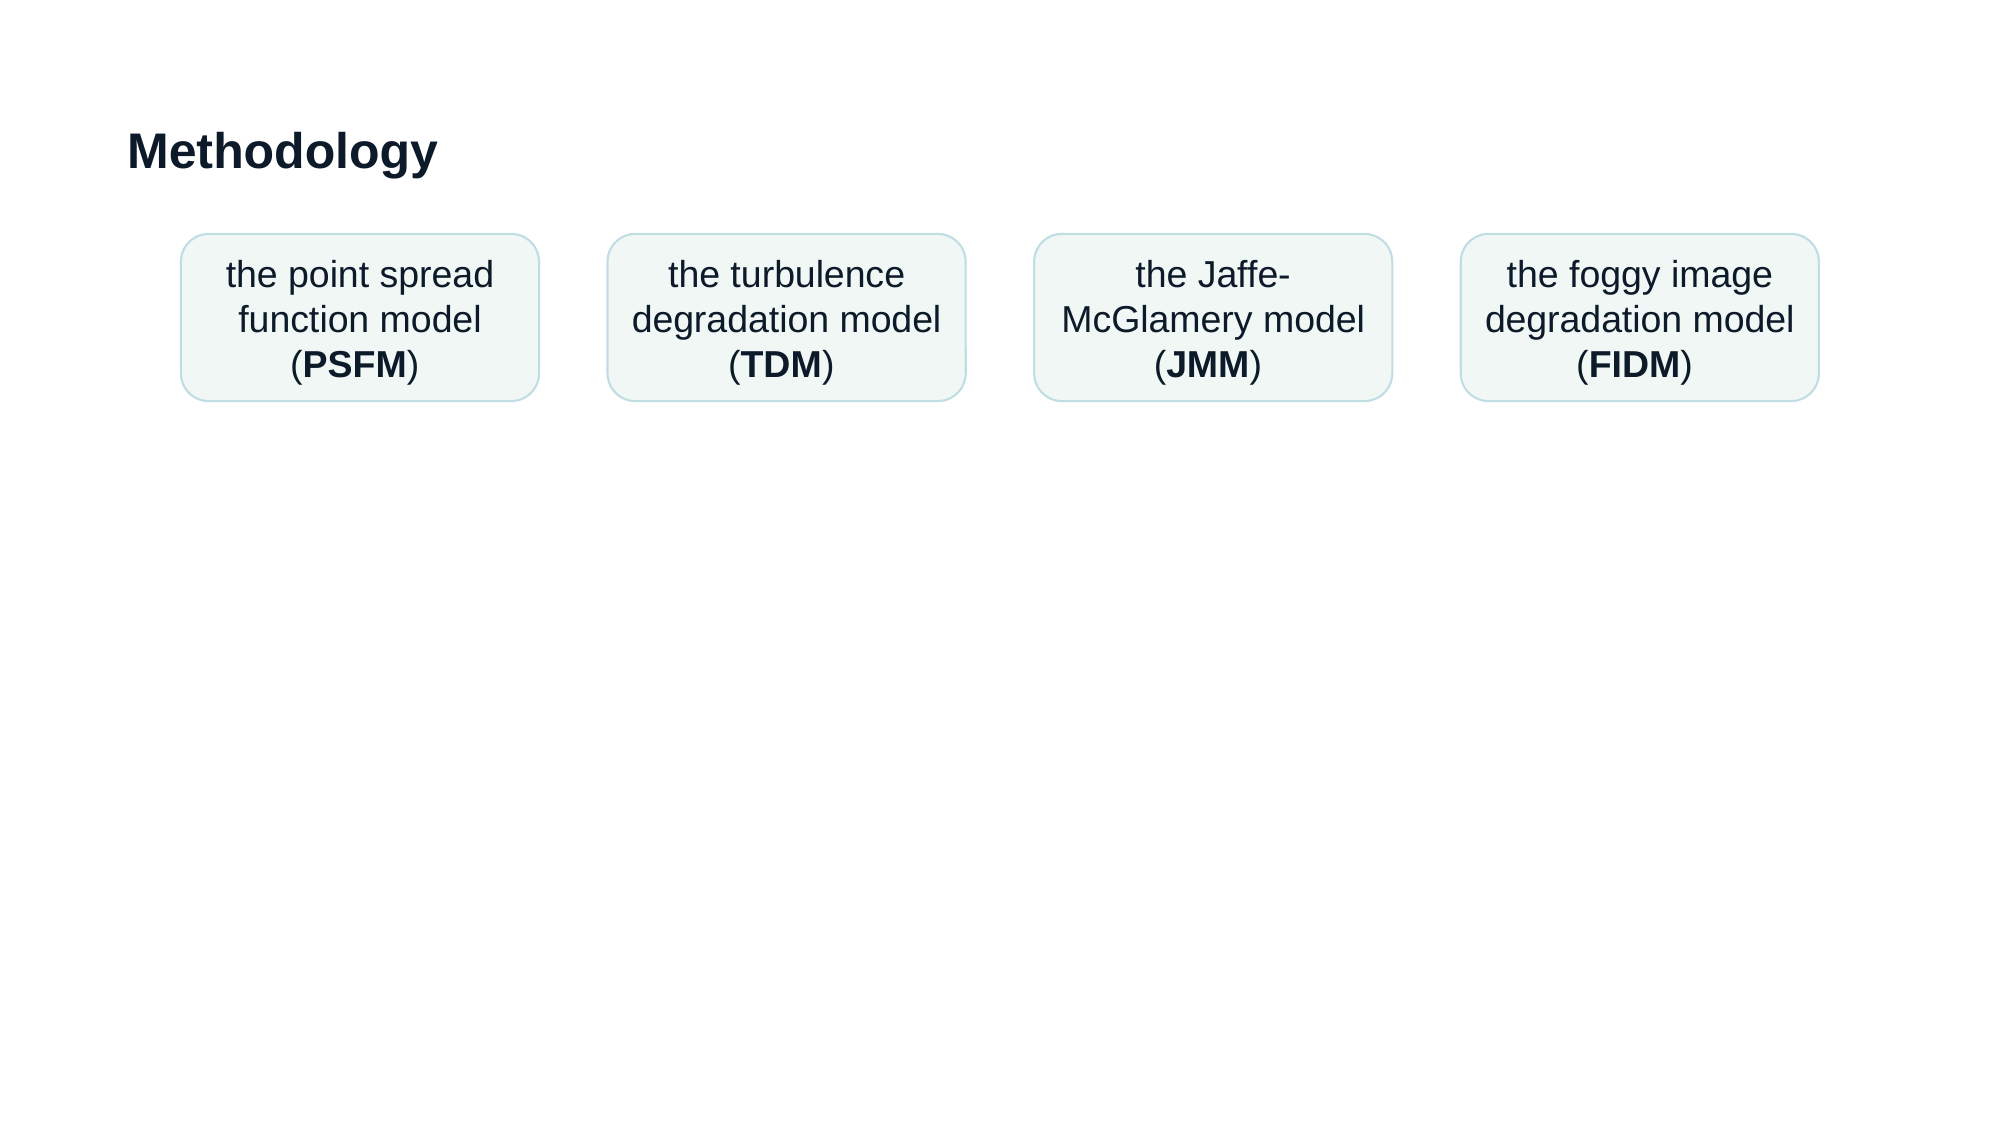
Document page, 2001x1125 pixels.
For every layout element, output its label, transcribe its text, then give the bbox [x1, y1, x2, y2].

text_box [180, 233, 1819, 402]
text_box Methodology [112, 110, 485, 186]
